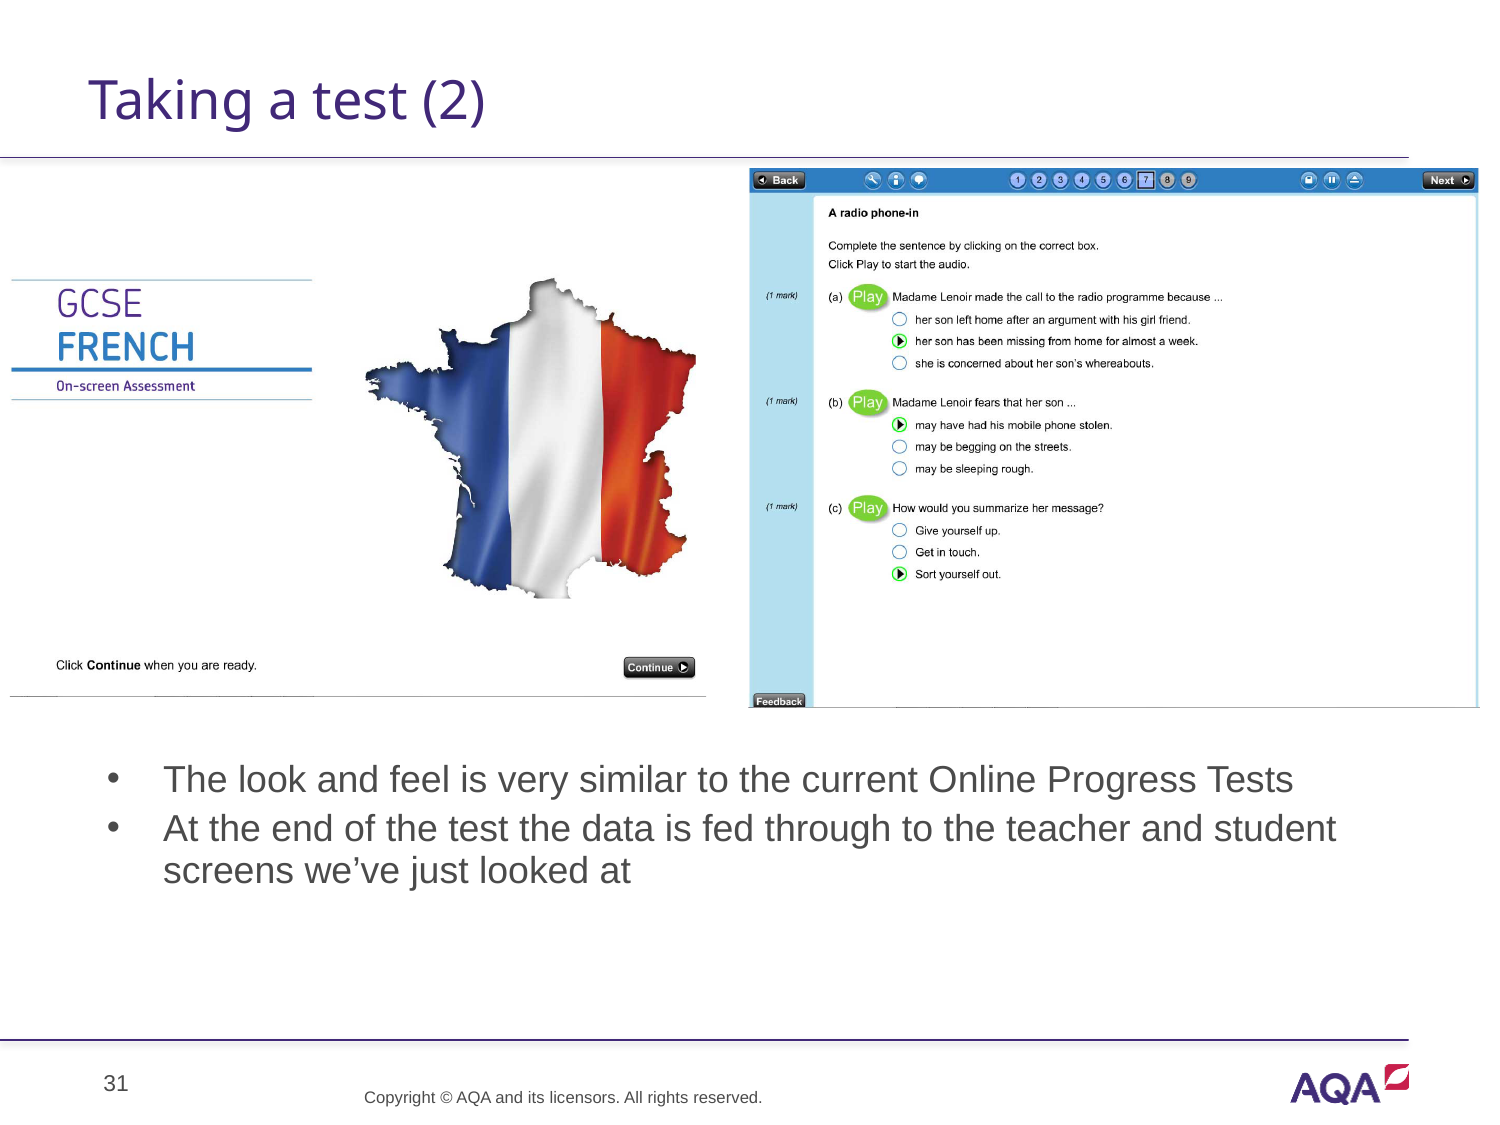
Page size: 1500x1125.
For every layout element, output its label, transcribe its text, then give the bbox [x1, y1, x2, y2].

list The look and feel is very similar to the current Online Progress Tests At the end of the test the data is fed through to the teacher and student screens we’ve just looked at [106, 757, 1366, 898]
footer Copyright © AQA and its licensors. All rights reserved. [324, 1085, 764, 1125]
picture [1290, 1064, 1409, 1105]
title Taking a test (2) [88, 72, 1409, 144]
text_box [9, 168, 707, 697]
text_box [748, 168, 1481, 708]
